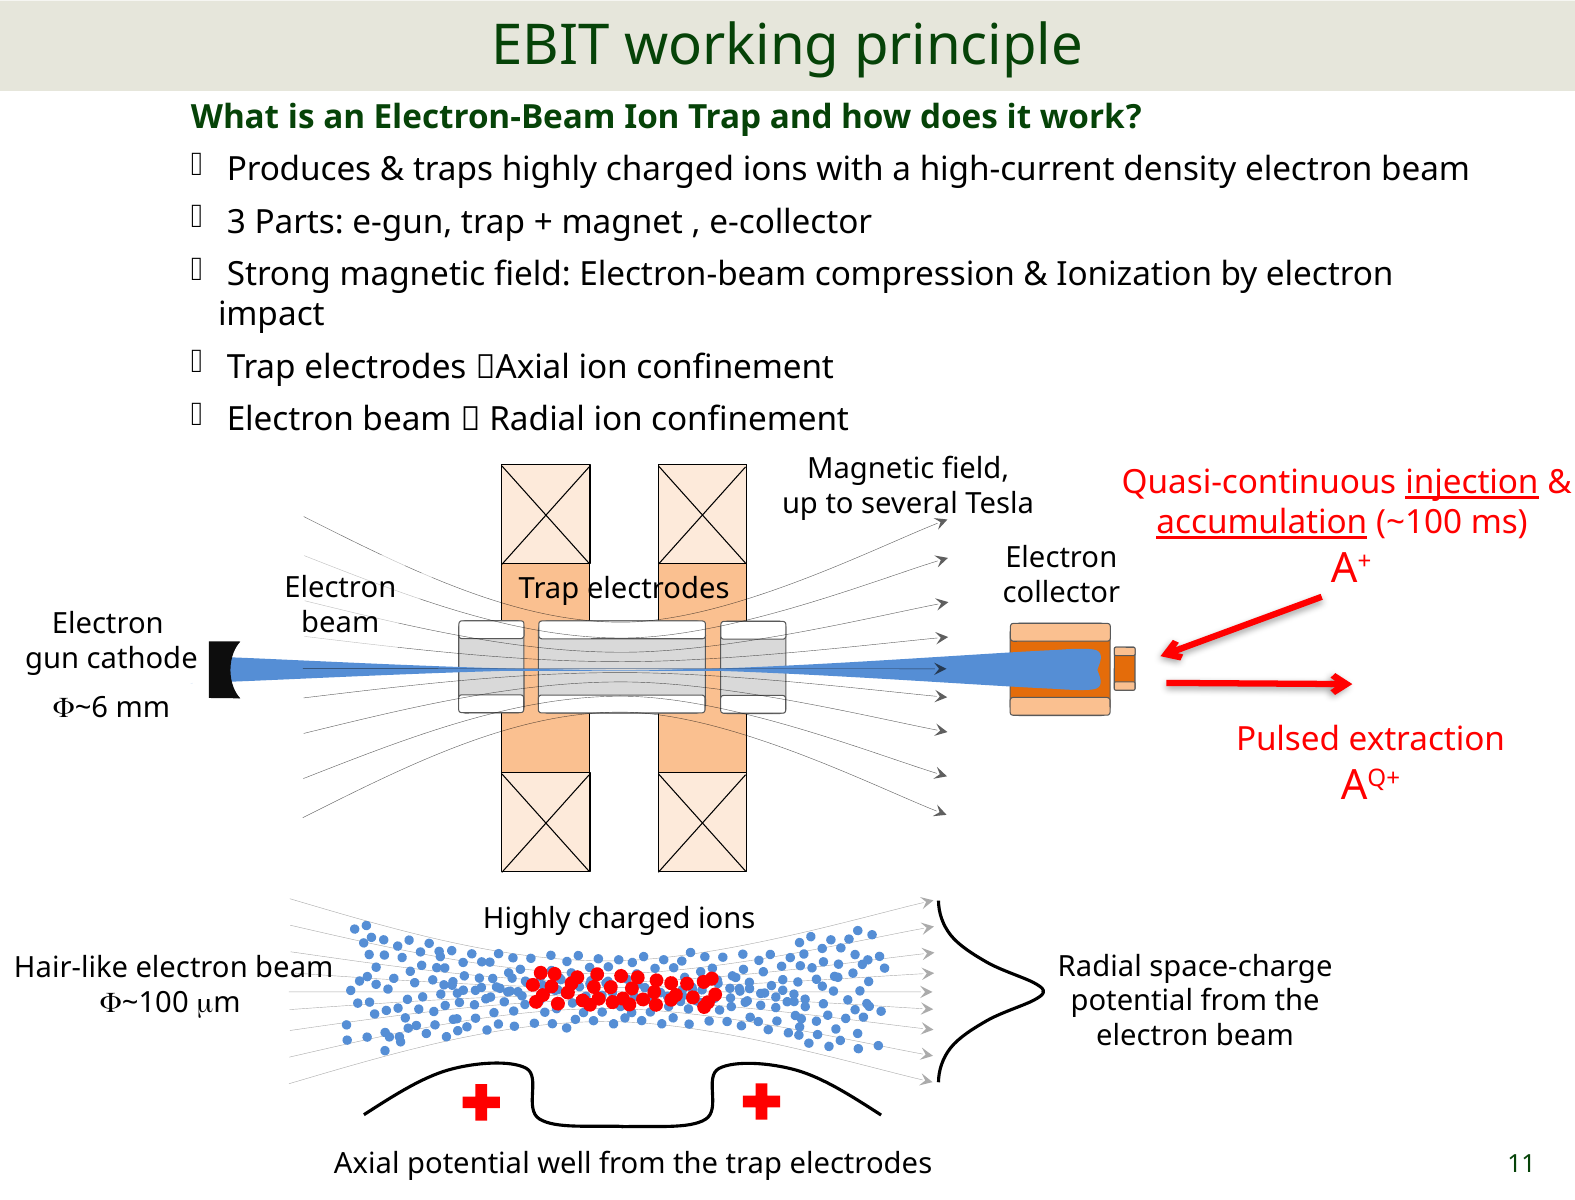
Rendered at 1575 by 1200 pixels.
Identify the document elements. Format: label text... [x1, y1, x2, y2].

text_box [1160, 596, 1322, 657]
text_box Pulsed extraction AQ+ [1380, 710, 1520, 815]
text_box What is an Electron-Beam Ion Trap and how does it work? Produces & traps highly charged ions with a high-current density electron beam 3 Parts: e-gun, trap + magnet , e-collector Strong magnetic field: Electron-beam compression & Ionization by electron impact Trap electrodes Axial ion confinement Electron beam  Radial ion confinement [143, 95, 1507, 424]
text_box Quasi-continuous injection & accumulation (~100 ms) A+ [1380, 453, 1575, 598]
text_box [0, 441, 1376, 1188]
title EBIT working principle [74, 12, 1501, 84]
